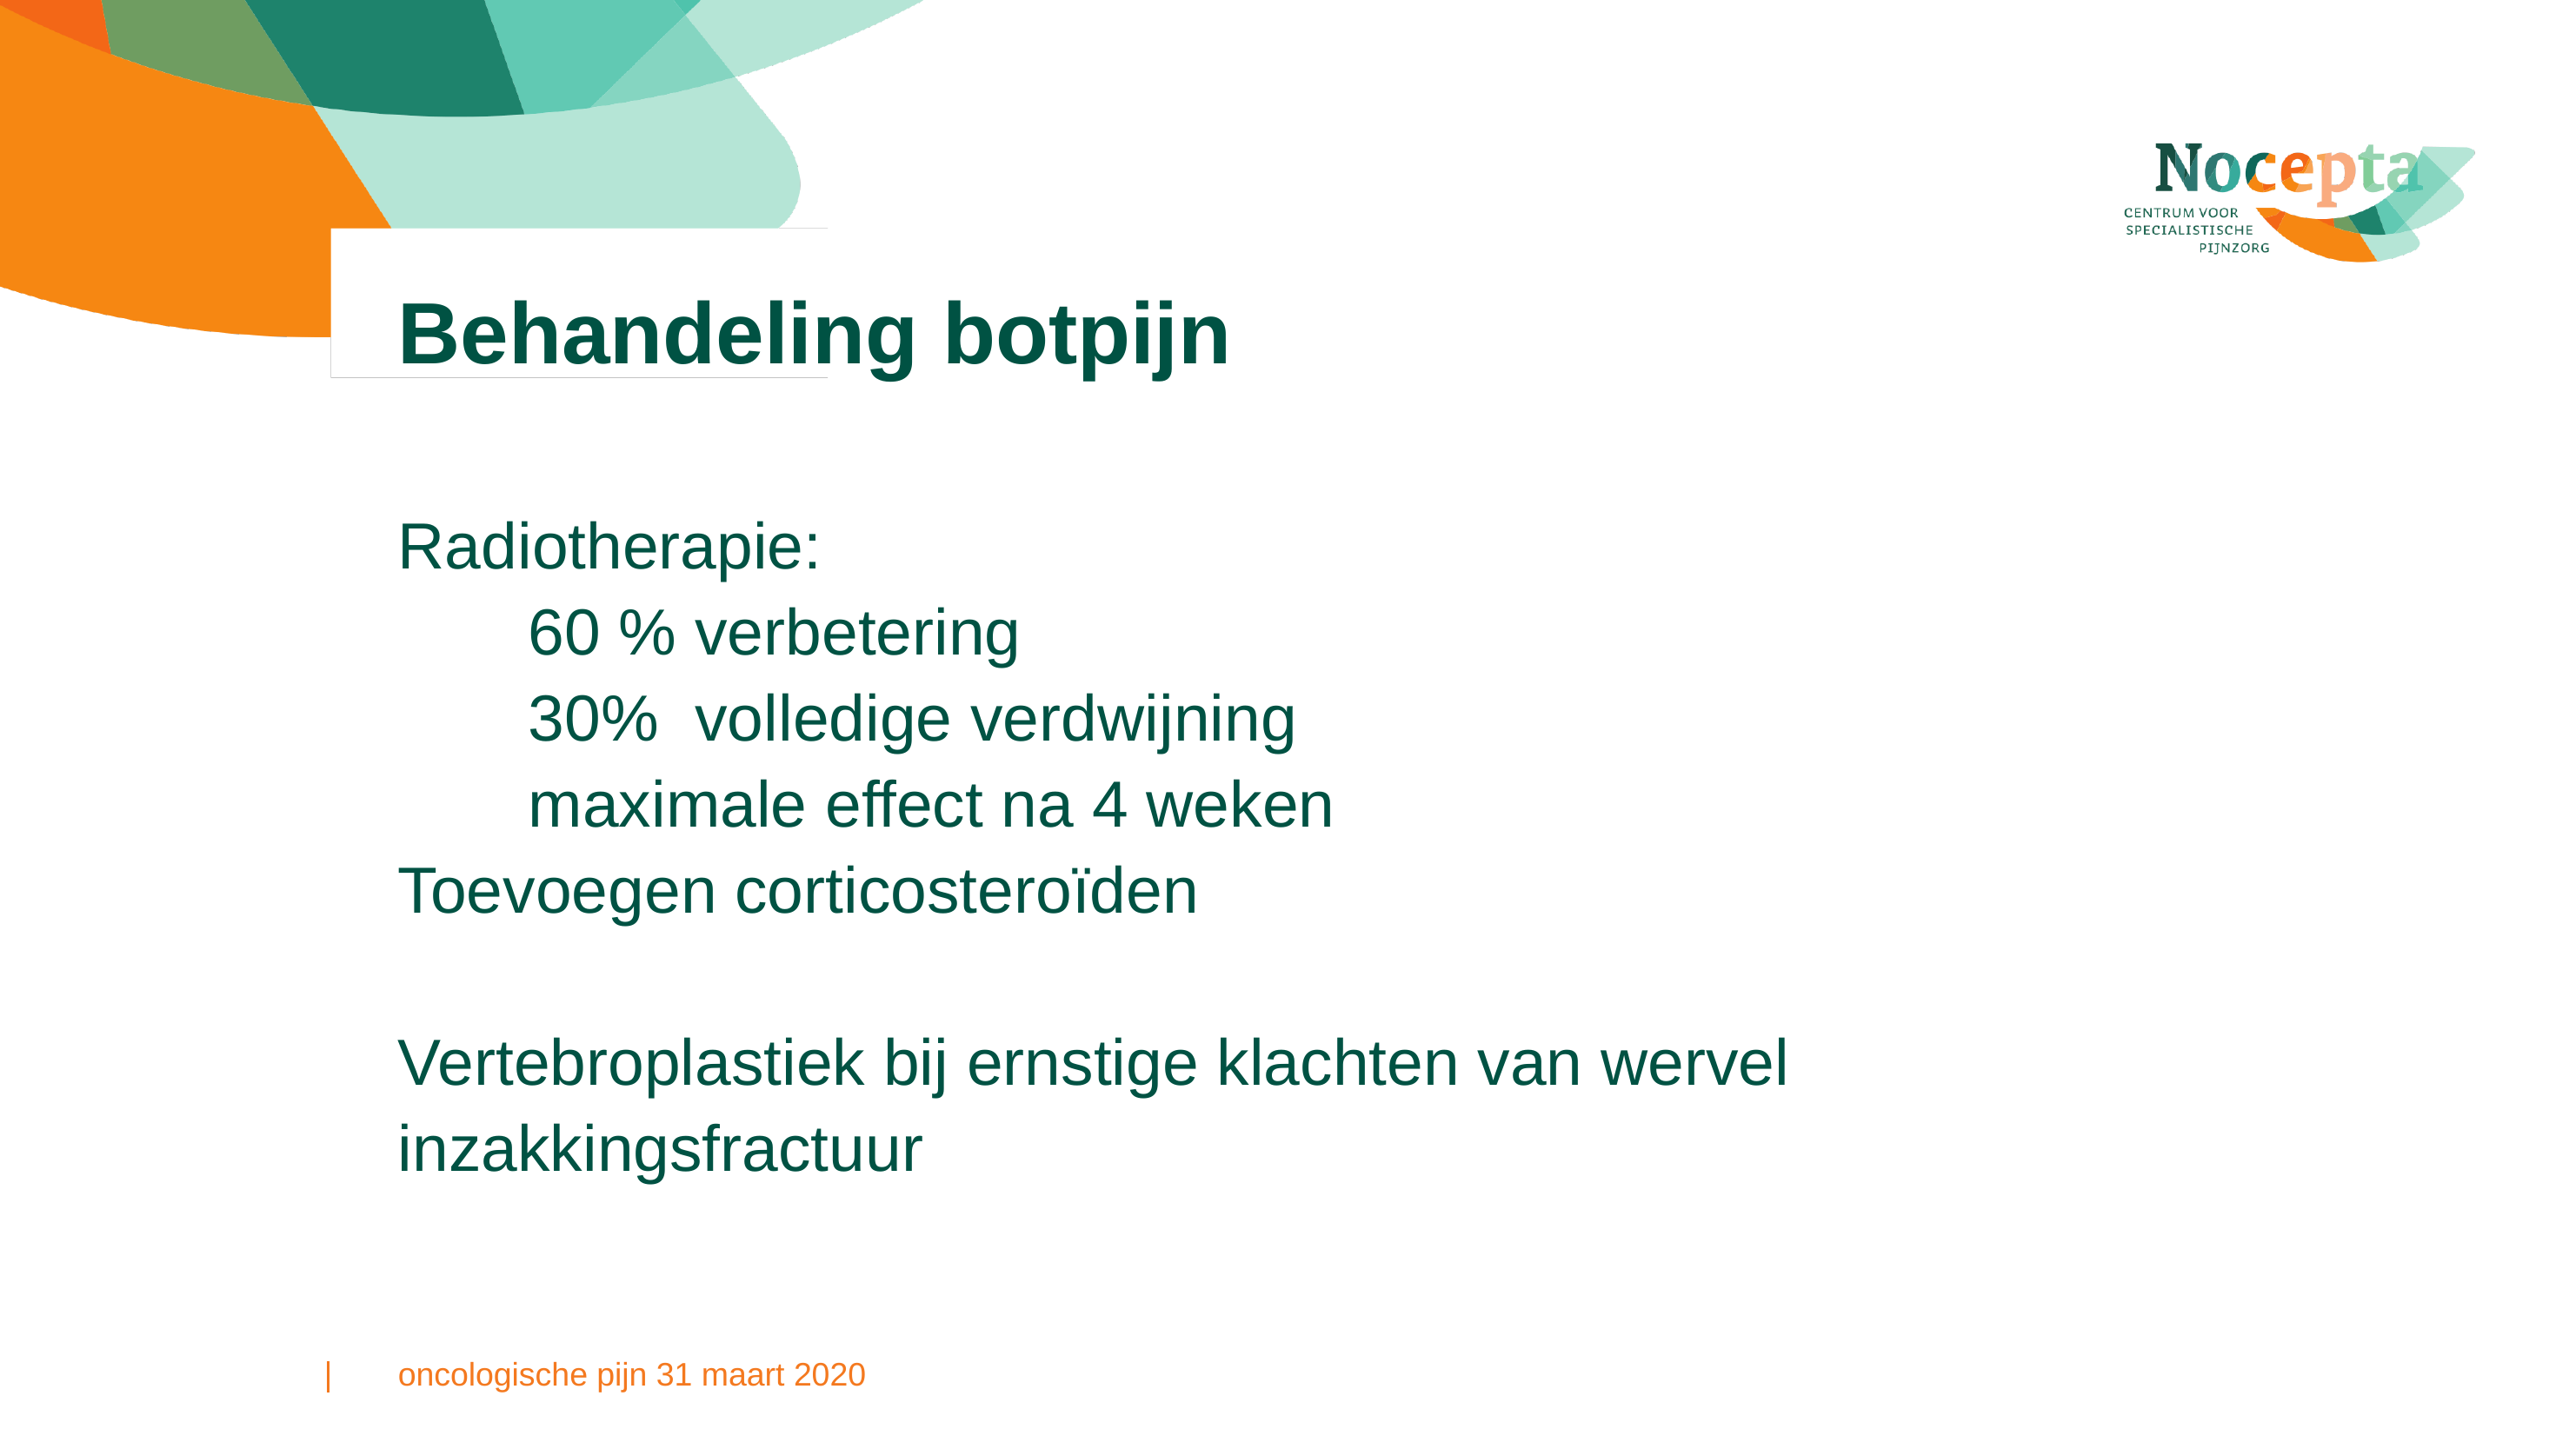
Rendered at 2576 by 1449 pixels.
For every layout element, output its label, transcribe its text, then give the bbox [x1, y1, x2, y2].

picture [0, 0, 2575, 1449]
list Radiotherapie: 60 % verbetering 30% volledige verdwijning maximale effect na 4 weken Toevoegen corticosteroïden Vertebroplastiek bij ernstige klachten van wervel inzakkingsfractuur [384, 443, 2118, 1274]
footer oncologische pijn 31 maart 2020 [384, 1334, 1766, 1412]
title Behandeling botpijn [384, 282, 2118, 416]
